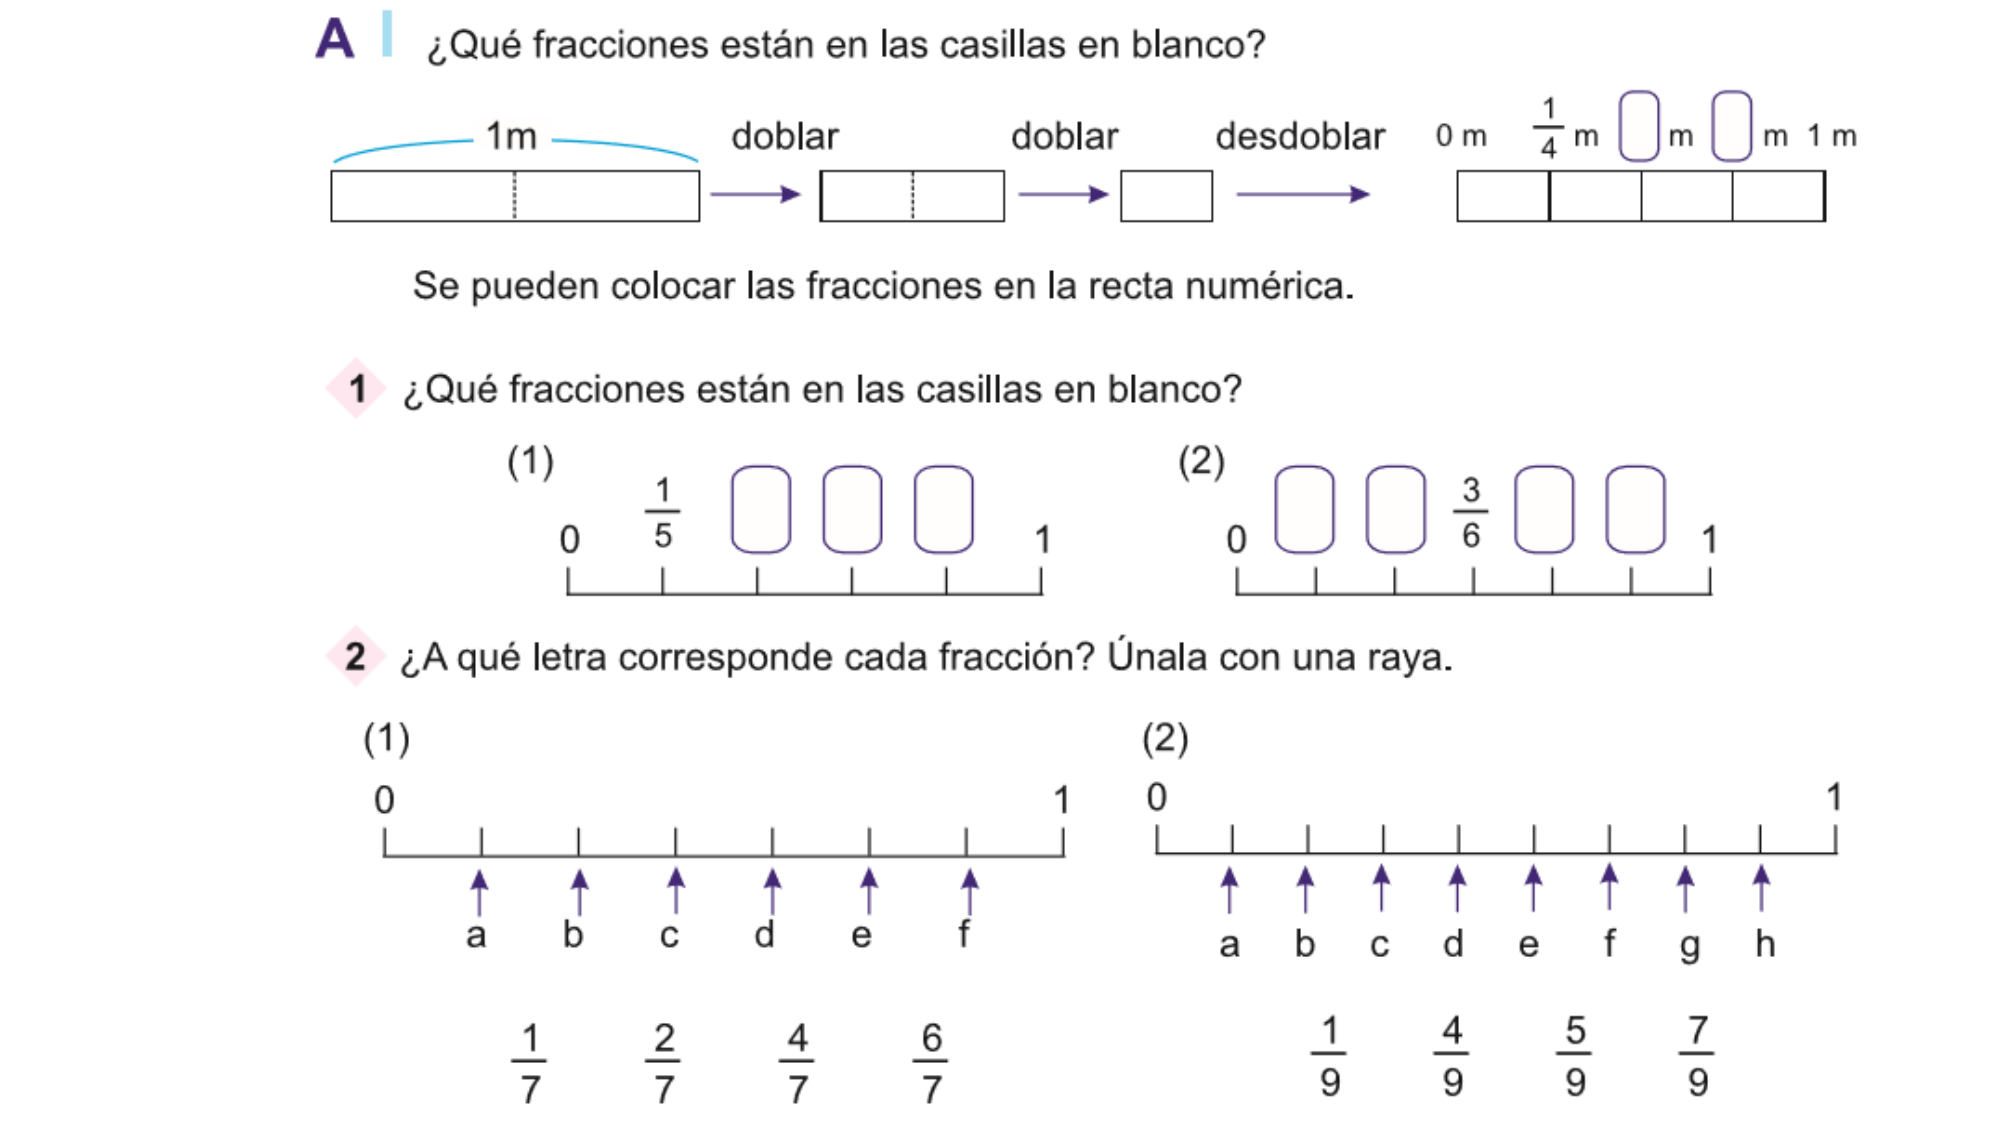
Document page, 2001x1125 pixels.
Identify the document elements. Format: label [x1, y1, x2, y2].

picture [274, 9, 1881, 1110]
